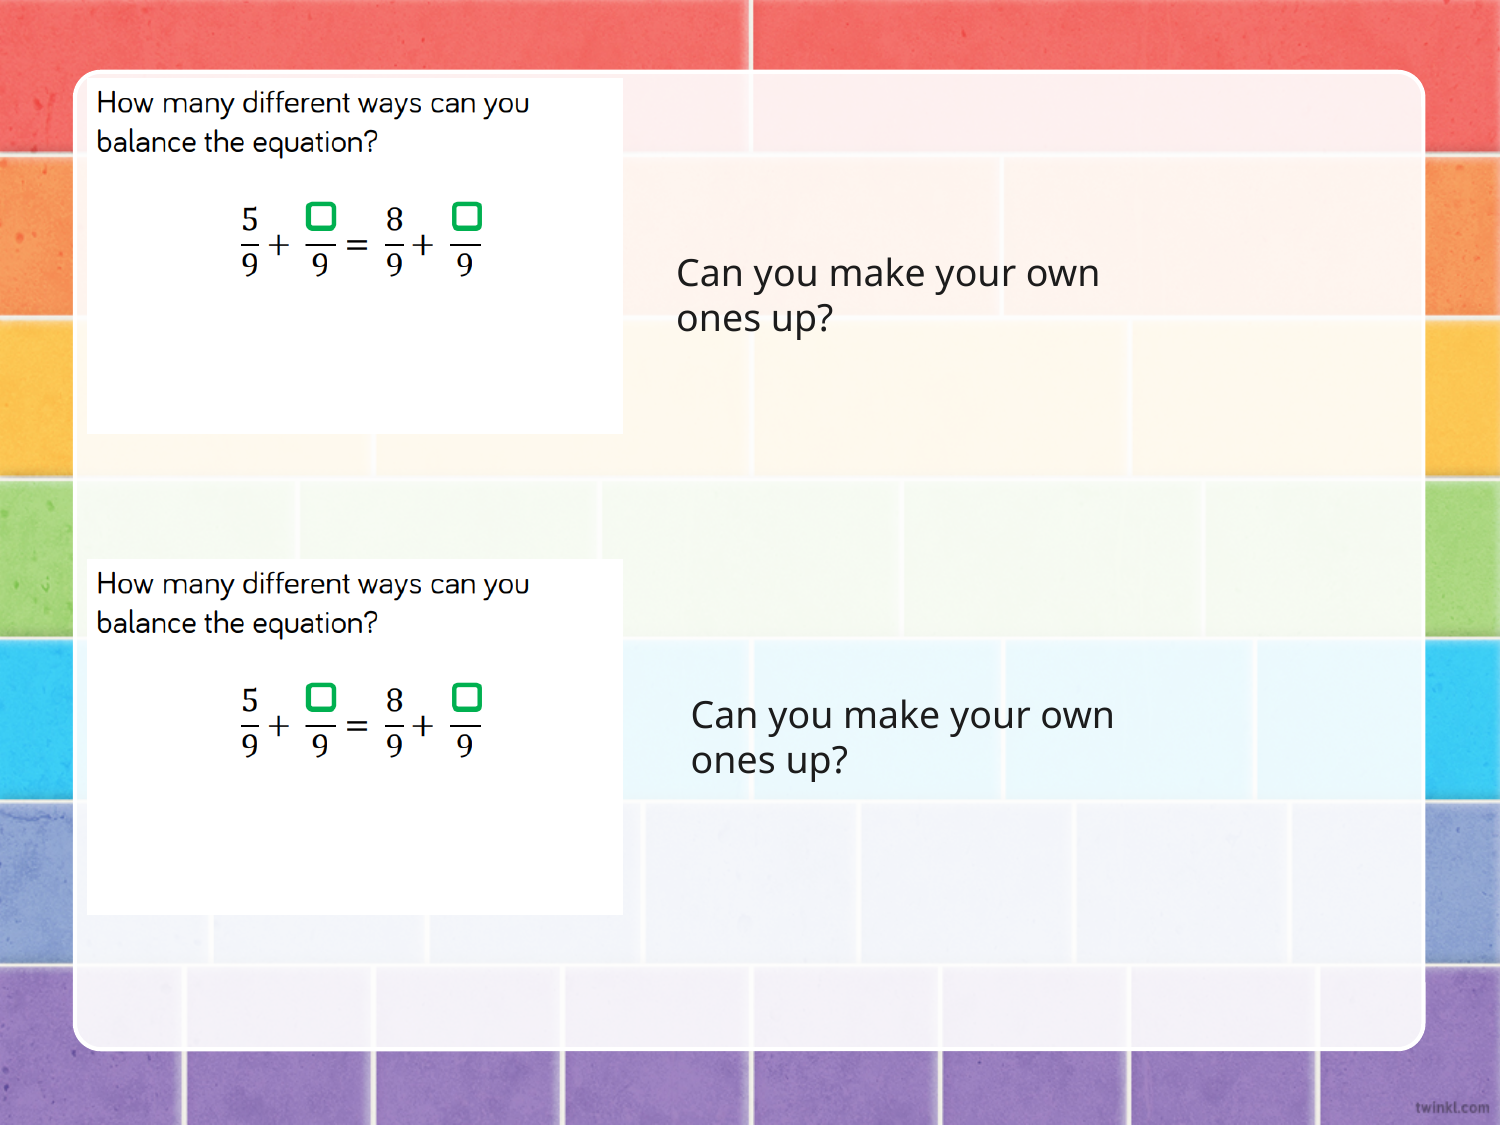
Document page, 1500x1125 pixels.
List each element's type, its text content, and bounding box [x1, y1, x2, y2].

text_box Can you make your own ones up? [675, 684, 1188, 789]
text_box Can you make your own ones up? [661, 241, 1174, 347]
picture [0, 0, 1500, 1125]
